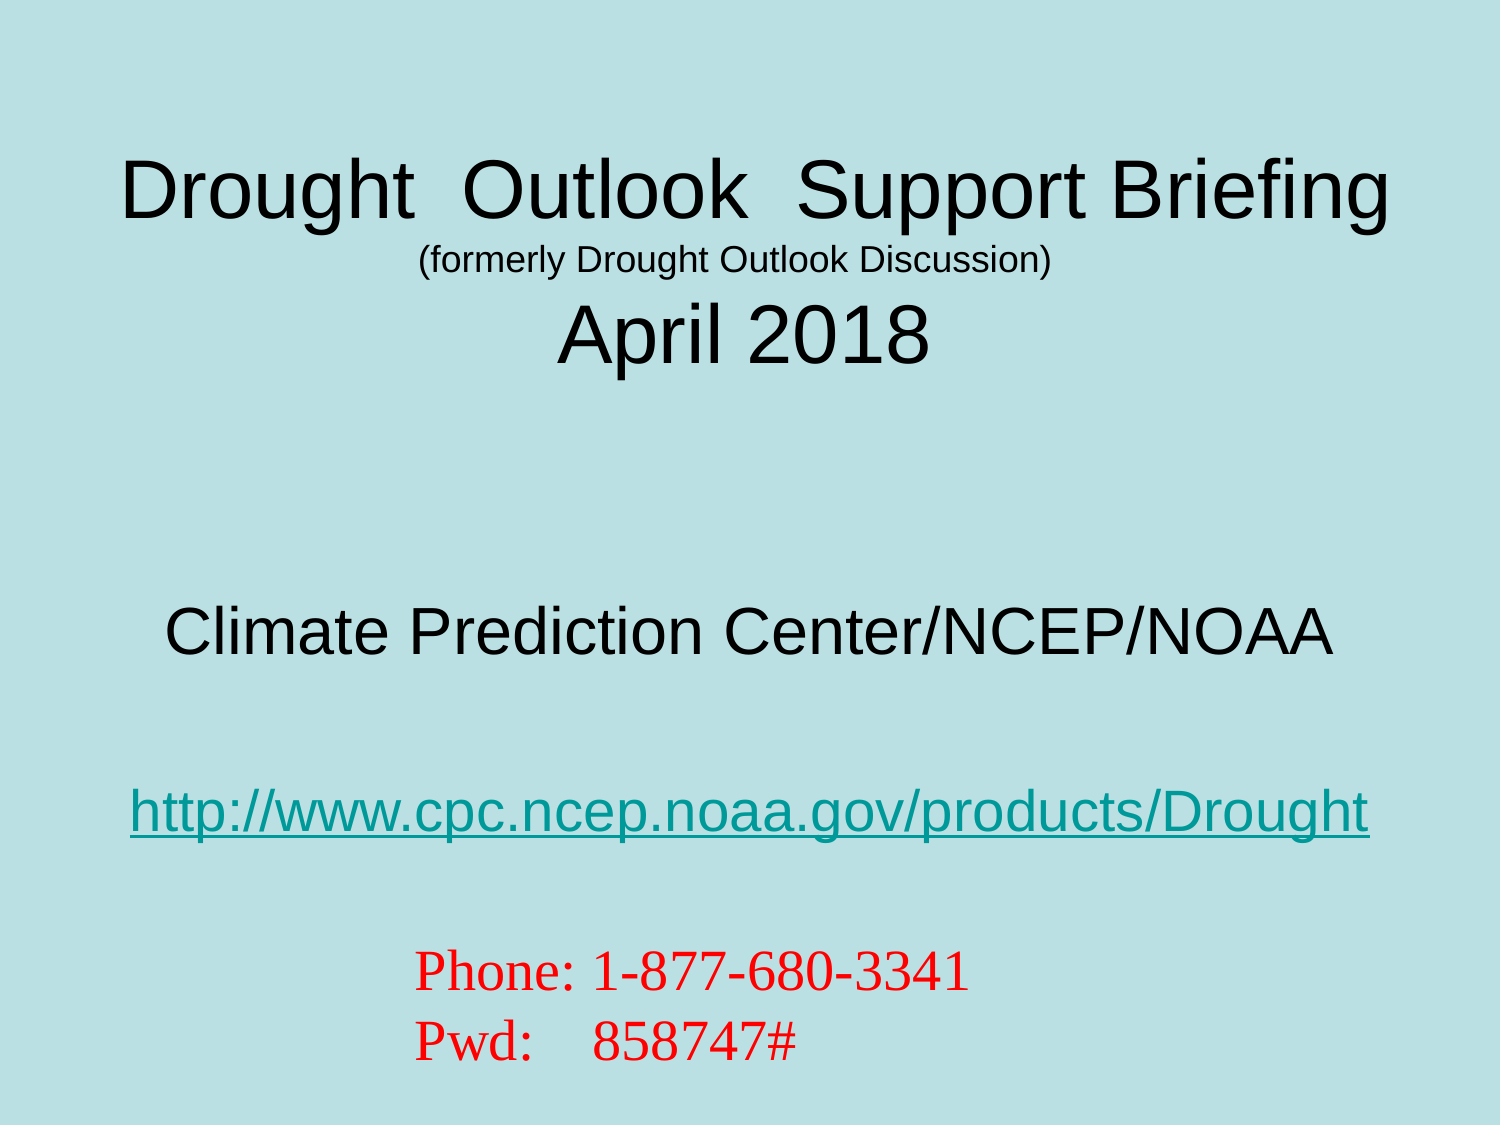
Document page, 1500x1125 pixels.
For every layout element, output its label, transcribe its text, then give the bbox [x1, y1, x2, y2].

subtitle Climate Prediction Center/NCEP/NOAA http://www.cpc.ncep.noaa.gov/products/Drought [75, 487, 1425, 938]
title Drought Outlook Support Briefing (formerly Drought Outlook Discussion) April 2018 [50, 137, 1463, 379]
text_box Phone: 1-877-680-3341 Pwd: 858747# [399, 924, 1150, 1080]
